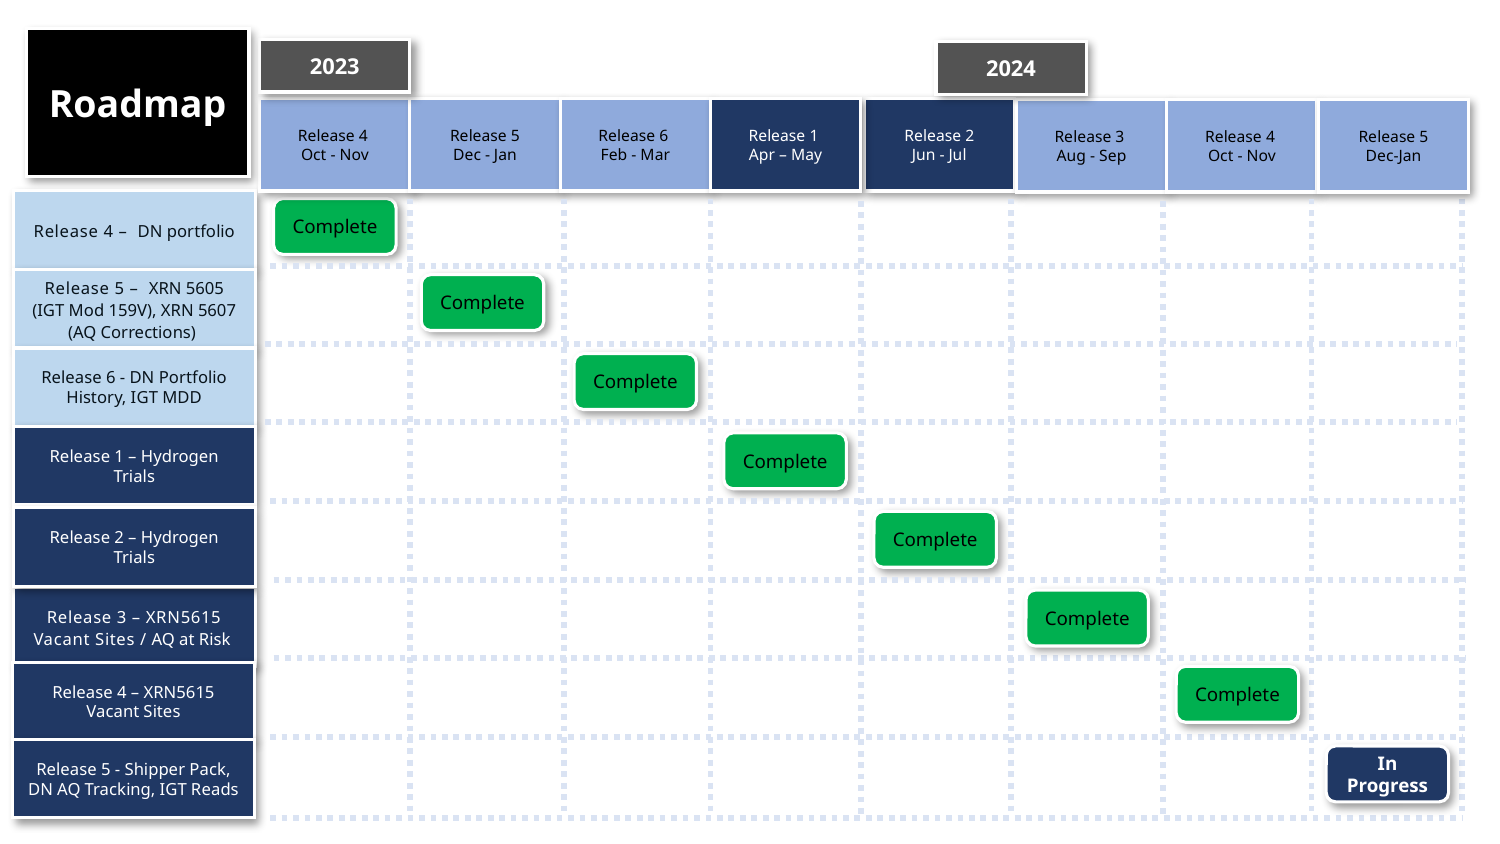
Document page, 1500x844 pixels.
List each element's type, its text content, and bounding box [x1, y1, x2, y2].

text_box Complete [872, 509, 998, 569]
text_box Complete [722, 431, 848, 491]
text_box Release 6 Feb - Mar [559, 97, 709, 193]
text_box Release 2 – Hydrogen Trials [12, 506, 257, 588]
text_box Release 1 Apr – May [709, 97, 862, 193]
text_box Release 5 - Shipper Pack, DN AQ Tracking, IGT Reads [11, 738, 256, 819]
text_box 2024 [934, 40, 1088, 96]
text_box Release 2 Jun - Jul [867, 97, 1013, 193]
text_box Complete [1174, 664, 1301, 724]
text_box Release 6 - DN Portfolio History, IGT MDD [12, 346, 257, 425]
text_box Release 5 – XRN 5605 (IGT Mod 159V), XRN 5607 (AQ Corrections) [12, 268, 257, 346]
text_box Release 4 – DN portfolio [12, 189, 257, 268]
text_box Release 4 – XRN5615 Vacant Sites [11, 661, 256, 738]
text_box In Progress [1324, 744, 1451, 804]
text_box Release 4 Oct - Nov [258, 102, 407, 193]
text_box 2023 [259, 38, 411, 94]
text_box Release 1 – Hydrogen Trials [12, 425, 257, 506]
text_box Release 3 Aug - Sep [1015, 98, 1165, 194]
text_box Release 4 Oct - Nov [1165, 98, 1317, 194]
text_box Complete [272, 203, 398, 256]
text_box Complete [572, 351, 699, 412]
text_box Roadmap [25, 27, 251, 178]
text_box Complete [419, 273, 546, 333]
text_box Release 3 – XRN5615 Vacant Sites / AQ at Risk [12, 593, 257, 661]
text_box Release 5 Dec - Jan [408, 97, 559, 193]
text_box Complete [1024, 588, 1150, 648]
text_box Release 5 Dec-Jan [1317, 98, 1470, 194]
